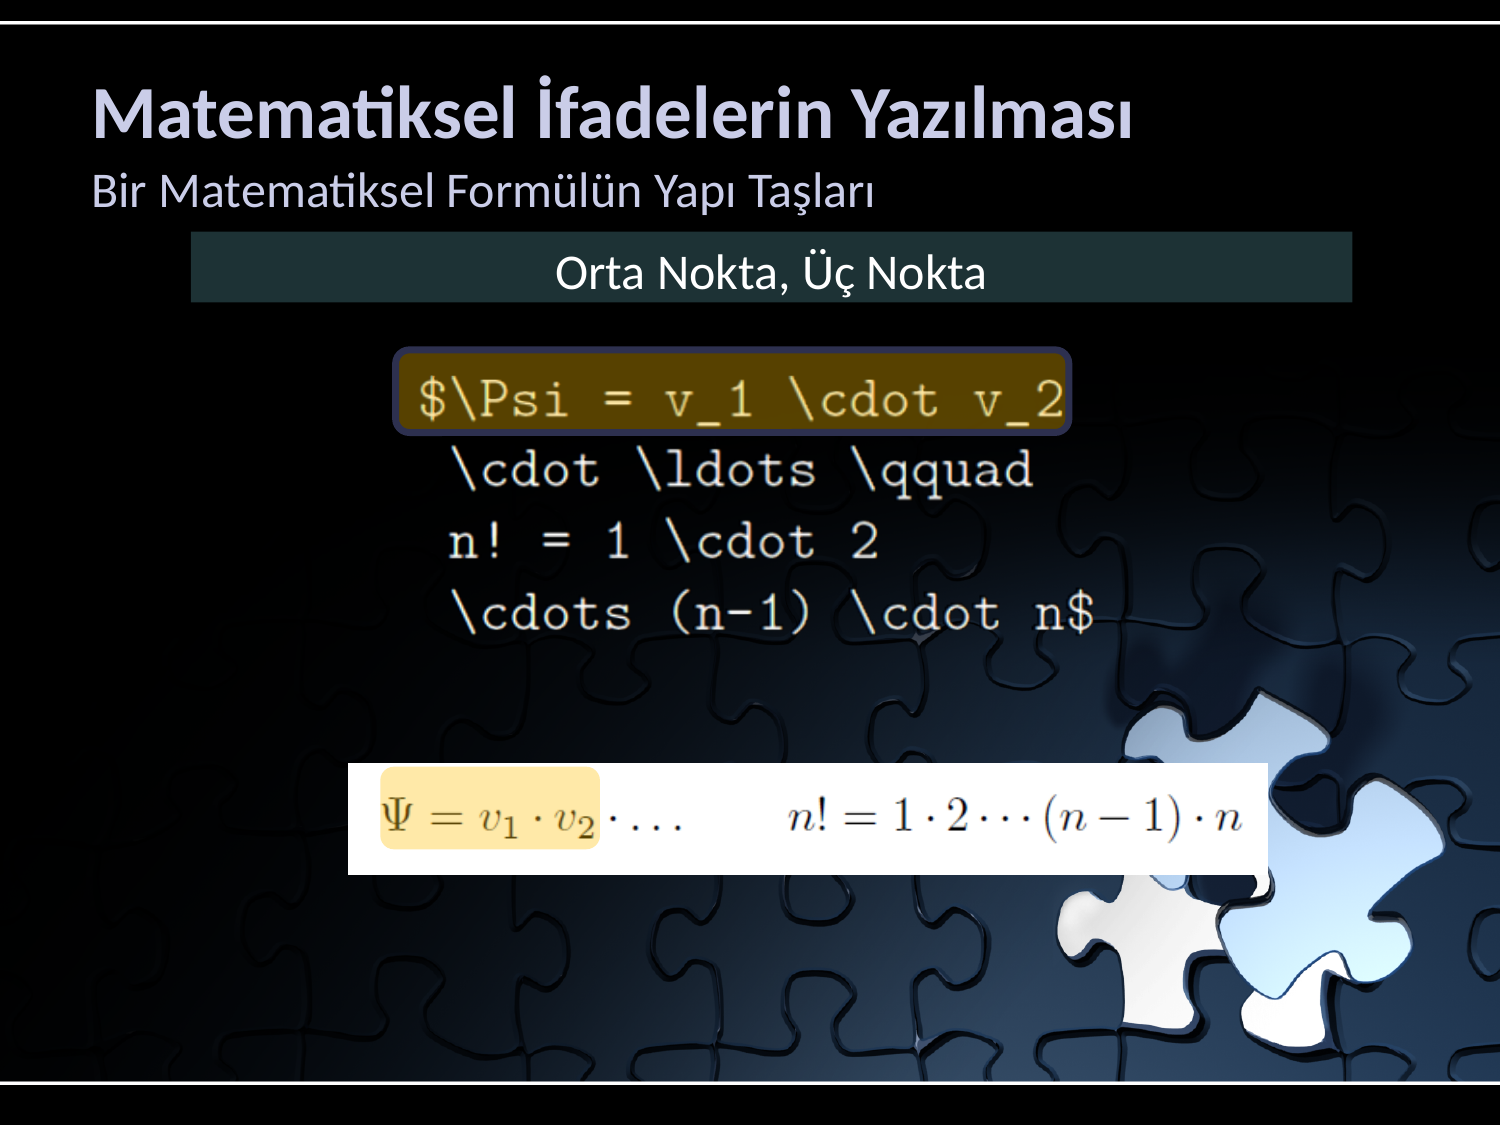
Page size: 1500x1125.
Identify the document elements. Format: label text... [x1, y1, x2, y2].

text_box Orta Nokta, Üç Nokta [187, 228, 1356, 306]
list Bir Matematiksel Formülün Yapı Taşları [76, 149, 1442, 225]
title Matematiksel İfadelerin Yazılması [76, 56, 1427, 149]
picture [0, 0, 1500, 1125]
